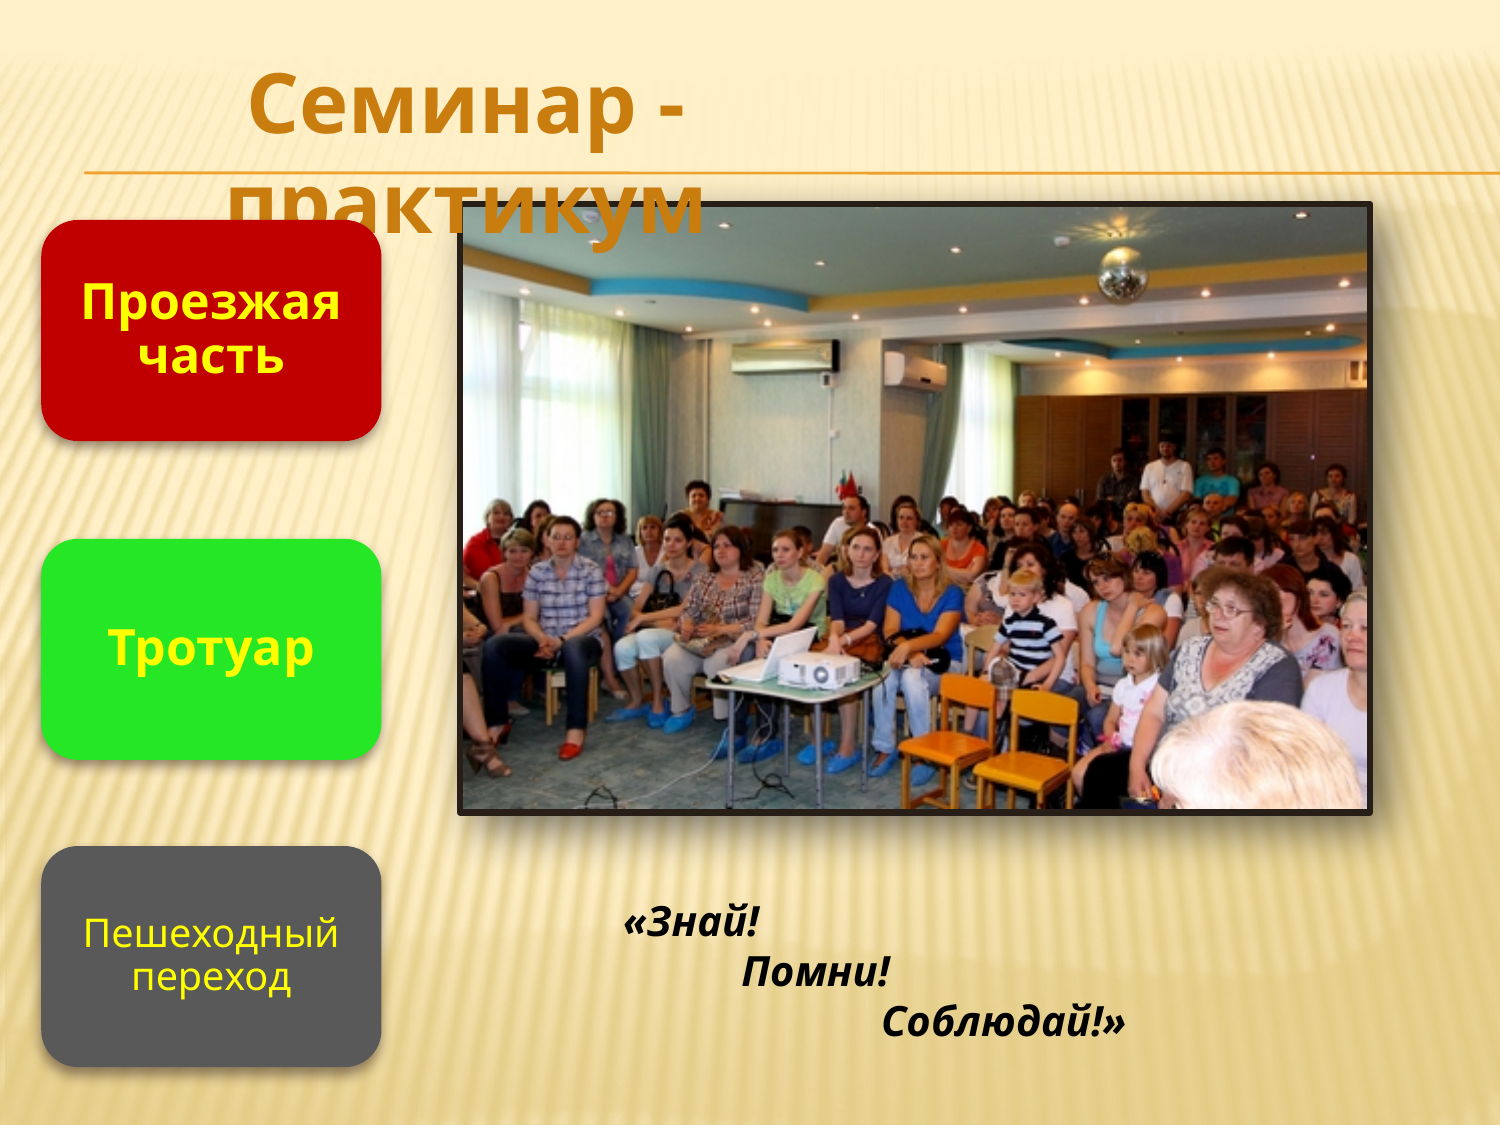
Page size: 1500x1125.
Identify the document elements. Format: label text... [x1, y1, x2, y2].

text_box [40, 219, 382, 442]
text_box «Знай! Помни! Соблюдай!» [608, 887, 1235, 1053]
text_box Семинар - практикум [41, 42, 892, 258]
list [462, 206, 1368, 810]
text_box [40, 845, 382, 1068]
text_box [40, 538, 382, 761]
